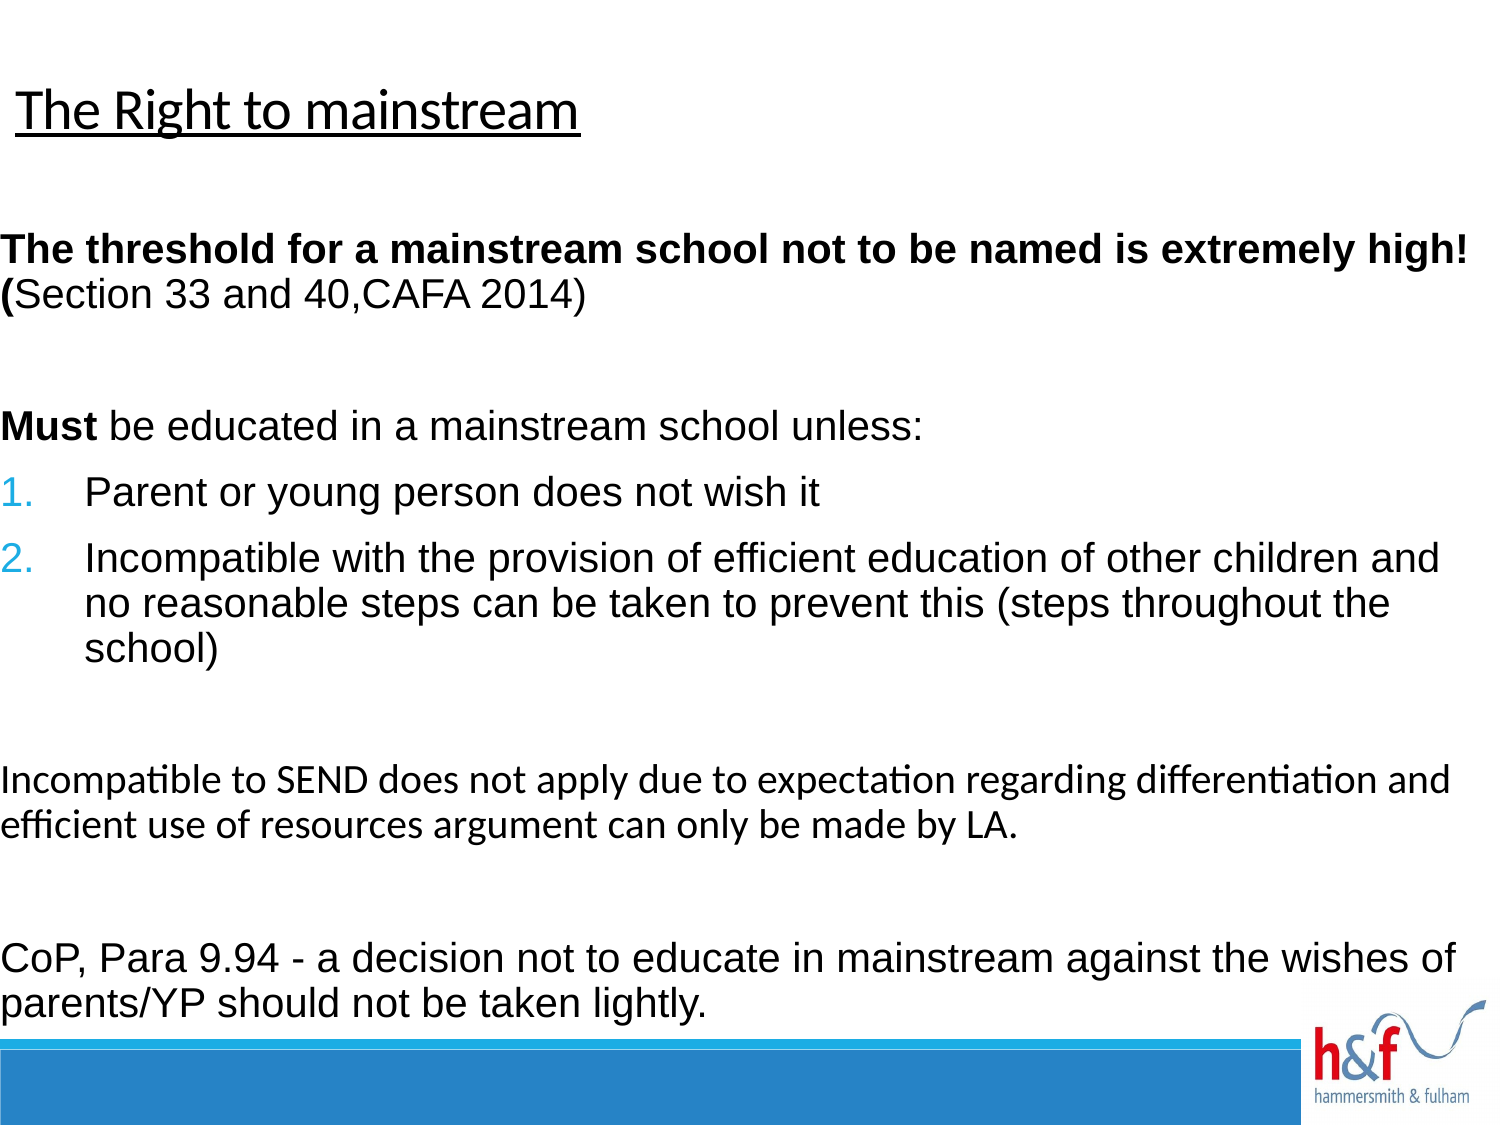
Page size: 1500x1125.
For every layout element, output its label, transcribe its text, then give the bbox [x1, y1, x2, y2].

list The threshold for a mainstream school not to be named is extremely high! (Section 33 and 40,CAFA 2014) Must be educated in a mainstream school unless: Parent or young person does not wish it Incompatible with the provision of efficient education of other children and no reasonable steps can be taken to prevent this (steps throughout the school) Incompatible to SEND does not apply due to expectation regarding differentiation and efficient use of resources argument can only be made by LA. resources argument can only be made by LA CoP, Para 9.94 - a decision not to educate in mainstream against the wishes of parents/YP should not be taken lightly. [0, 220, 1471, 1125]
title The Right to mainstream [0, 42, 1146, 149]
